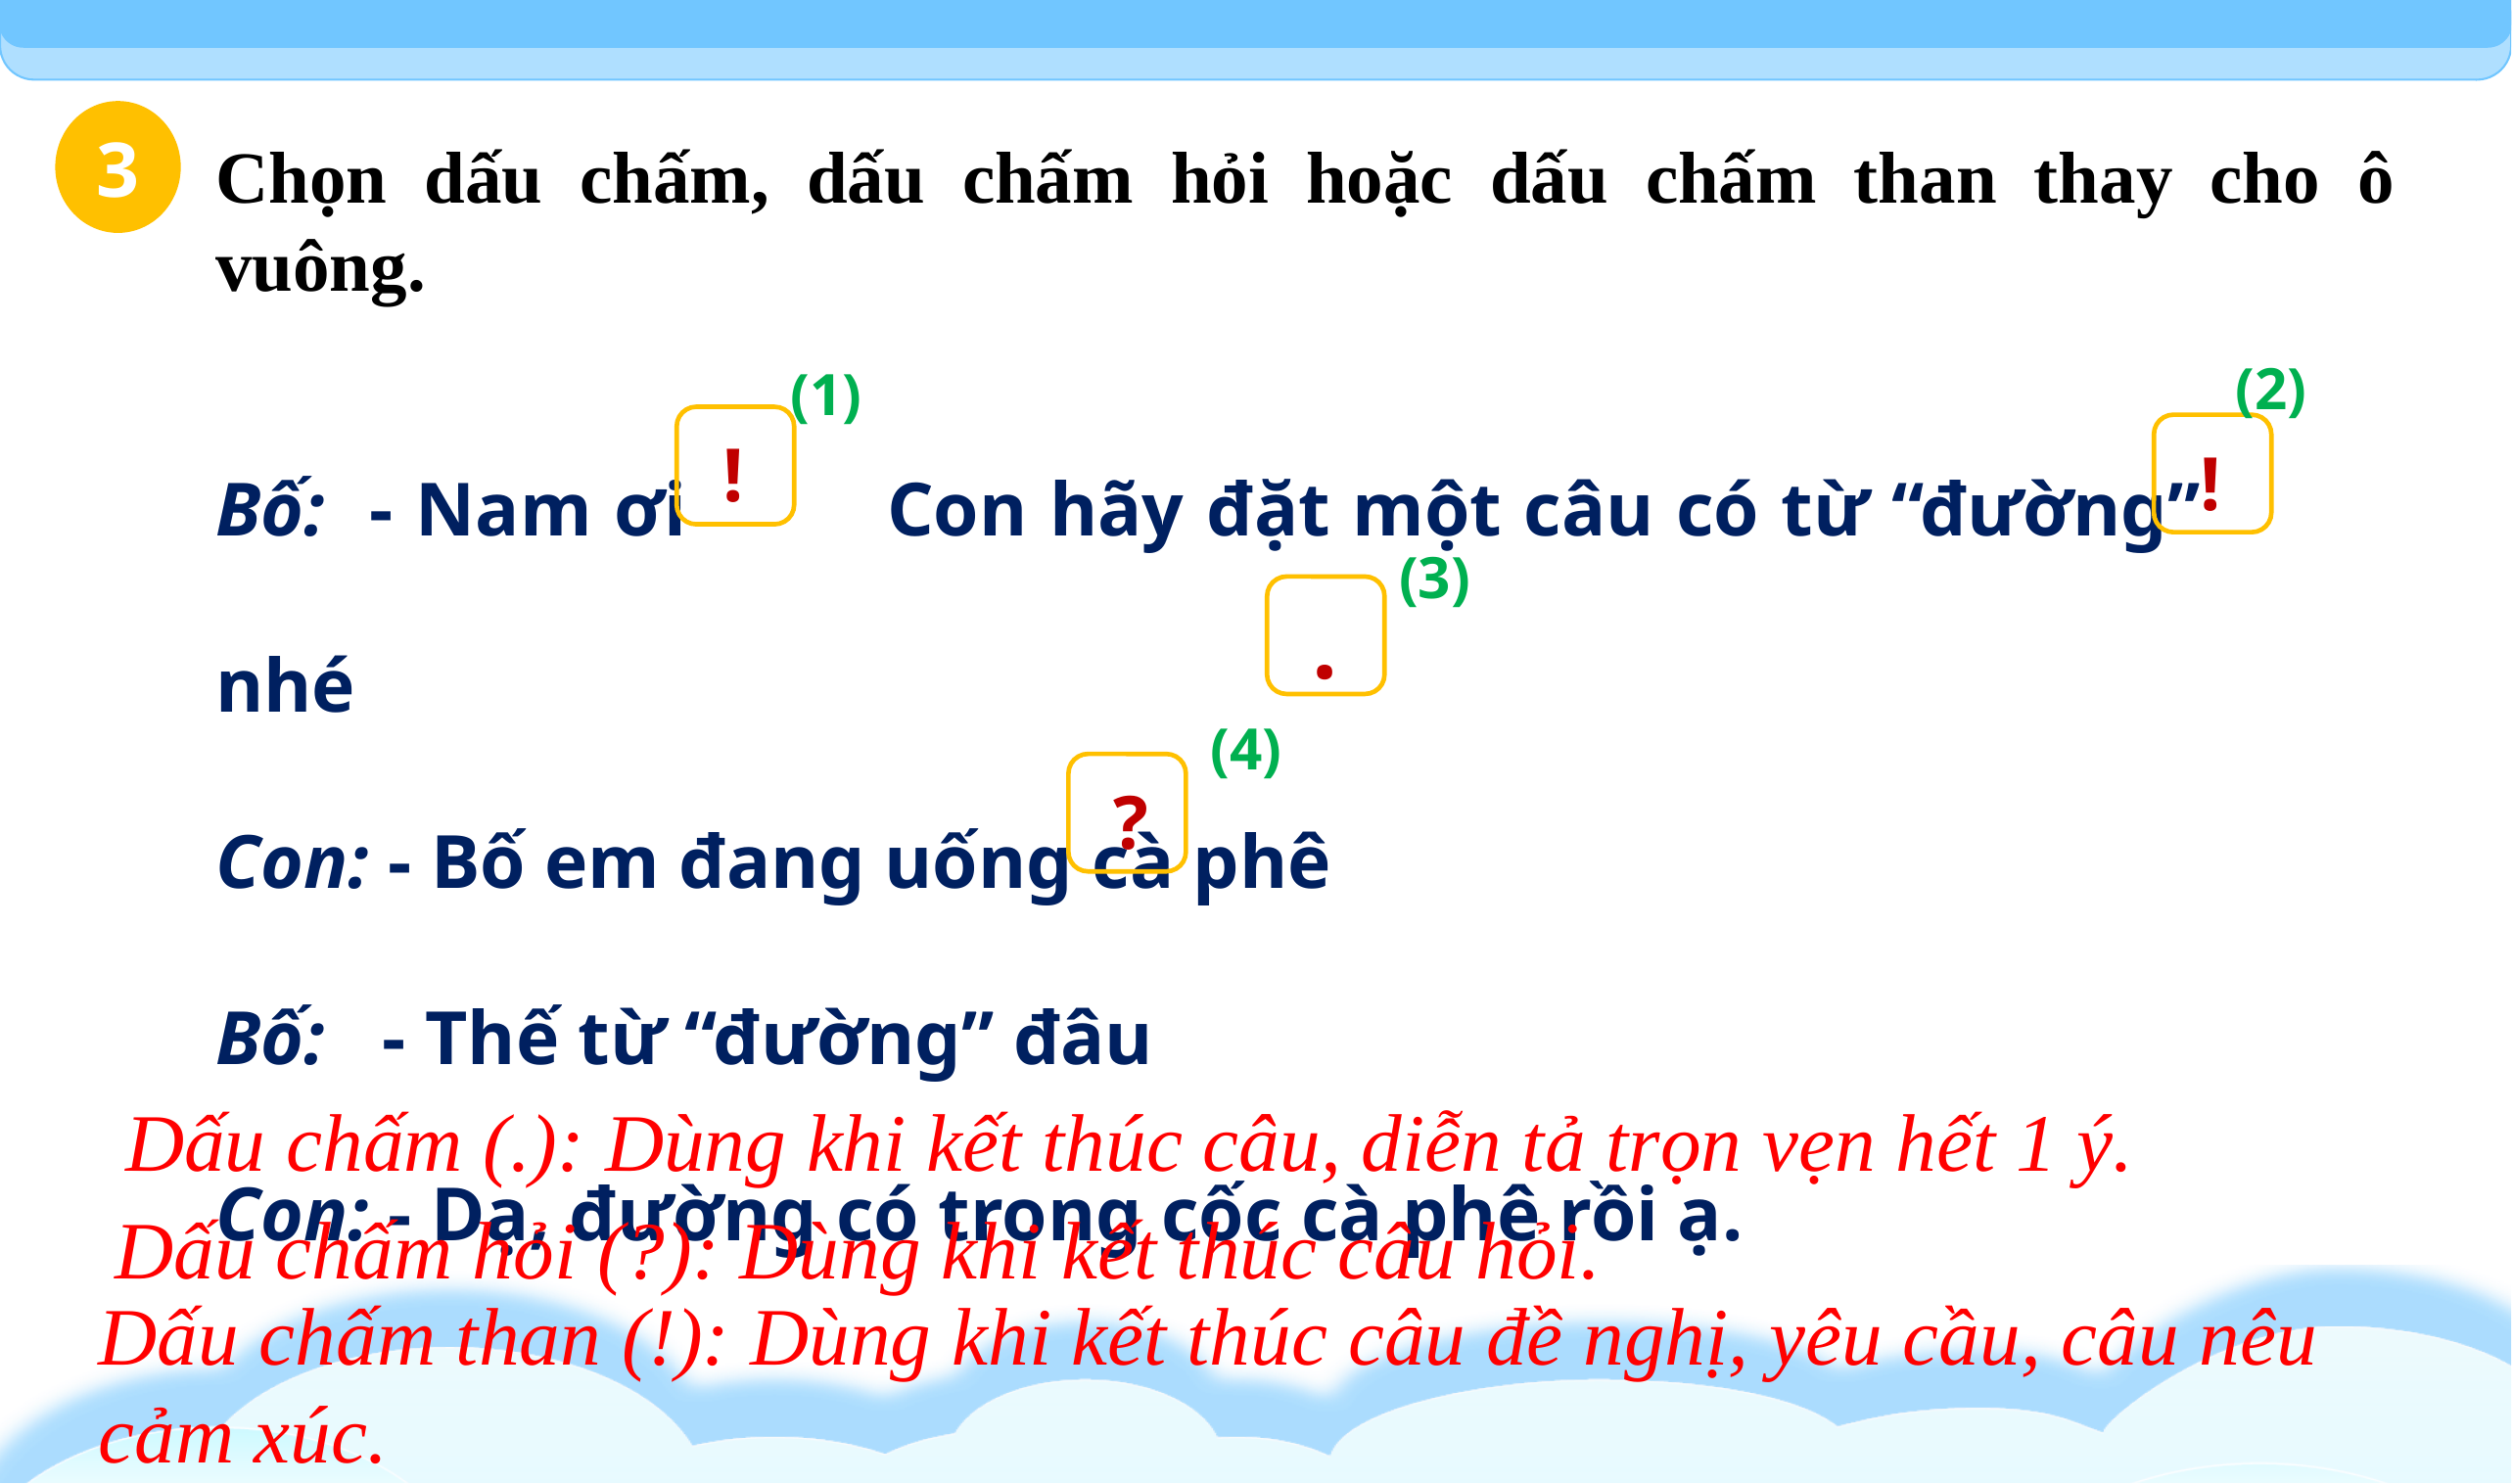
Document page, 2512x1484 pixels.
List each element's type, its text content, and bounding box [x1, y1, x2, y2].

text_box ! [708, 421, 759, 525]
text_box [0, 0, 2512, 80]
text_box [1266, 575, 1386, 695]
text_box ! [2185, 429, 2236, 533]
picture [0, 1264, 2512, 1483]
text_box 3 [54, 100, 182, 234]
text_box Chọn dấu chấm, dấu chấm hỏi hoặc dấu chấm than thay cho ô vuông. [196, 119, 2416, 316]
text_box (3) [1384, 533, 1511, 618]
text_box Bố: - Nam ơi Con hãy đặt một câu có từ “đường” nhé Con: - Bố em đang uống cà phê Bố: - Thế từ “đường” đâu Con: - Dạ, đường có trong cốc cà phê rồi ạ. [196, 364, 2222, 1264]
text_box (2) [2221, 345, 2322, 429]
text_box [675, 405, 796, 526]
text_box Dấu chấm (.): Dùng khi kết thúc câu, diễn tả trọn vẹn hết 1 ý. [75, 1046, 2186, 1230]
text_box Dấu chấm hỏi (?): Dùng khi kết thúc câu hỏi. [22, 1153, 1696, 1264]
text_box [1067, 753, 1187, 873]
text_box [2153, 413, 2273, 533]
text_box . [1297, 581, 1352, 705]
text_box (4) [1196, 706, 1297, 789]
text_box ? [1099, 768, 1164, 871]
text_box (1) [776, 350, 877, 435]
